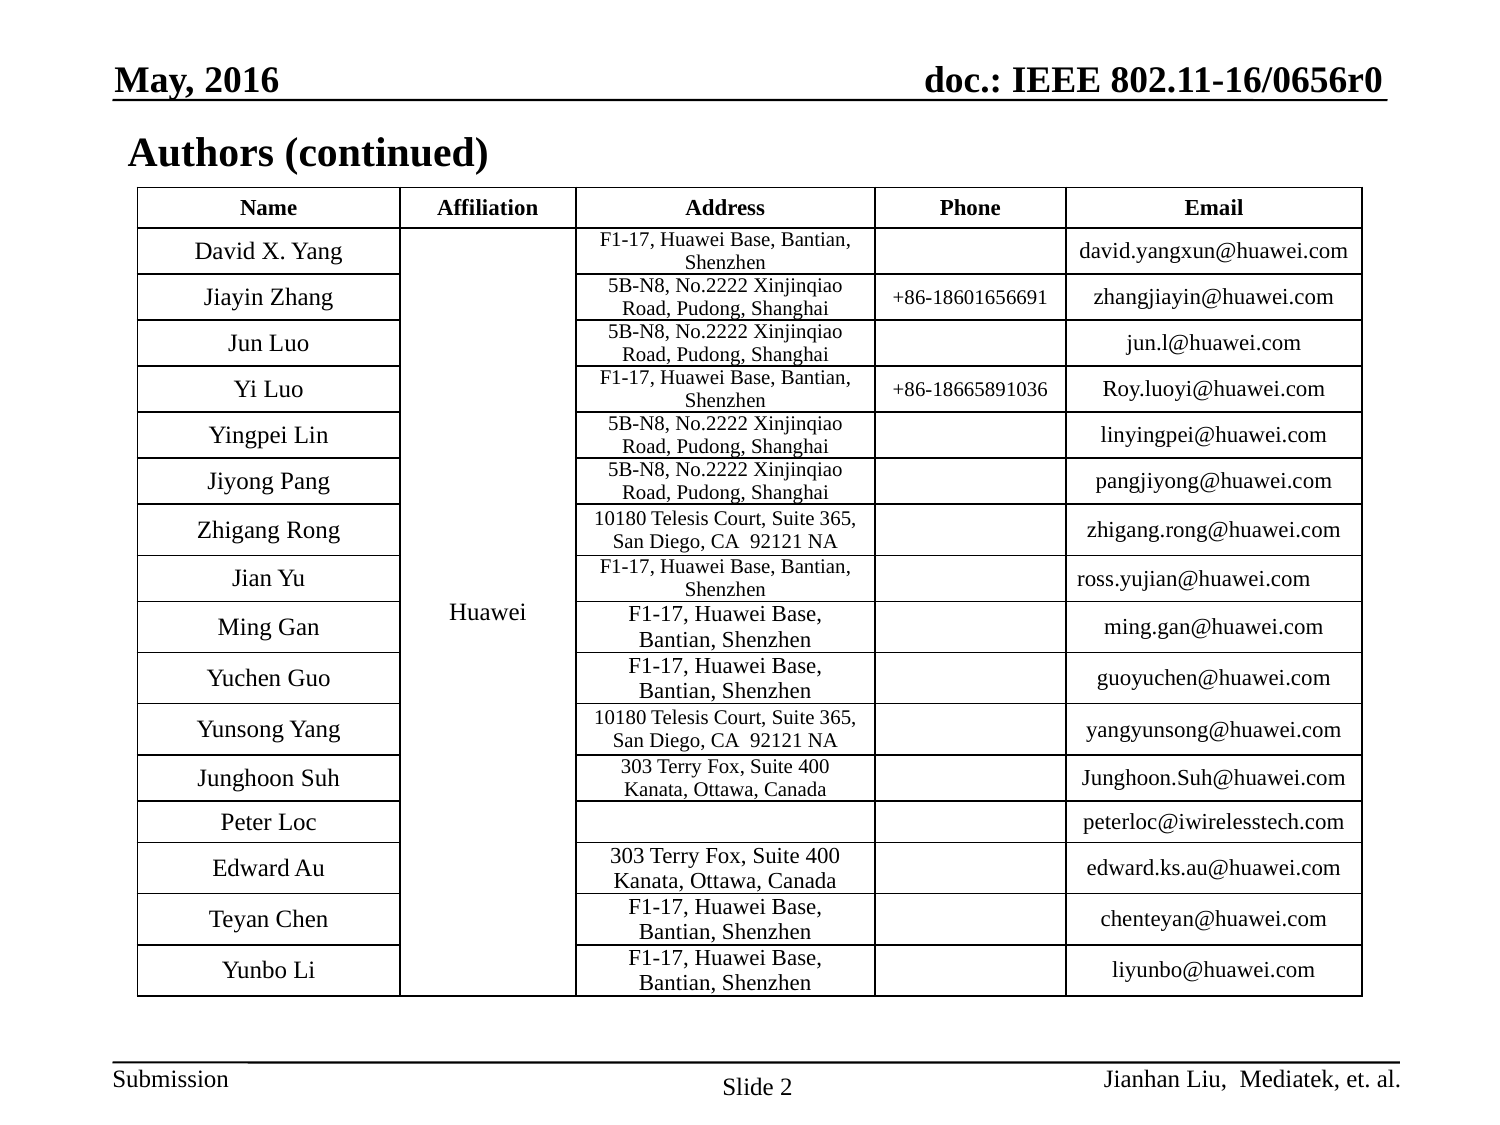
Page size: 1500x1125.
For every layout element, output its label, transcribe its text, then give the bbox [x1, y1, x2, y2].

table_cell F1-17, Huawei Base, Bantian, Shenzhen [577, 602, 874, 652]
table_cell [876, 413, 1065, 457]
table_cell Yunsong Yang [138, 704, 399, 754]
table_cell zhigang.rong@huawei.com [1067, 505, 1361, 555]
table_cell Teyan Chen [138, 894, 399, 944]
table_cell [577, 802, 874, 842]
table_cell edward.ks.au@huawei.com [1067, 843, 1361, 893]
table_cell david.yangxun@huawei.com [1067, 229, 1361, 273]
table_cell Jiayin Zhang [138, 275, 399, 319]
table_cell 303 Terry Fox, Suite 400 Kanata, Ottawa, Canada [577, 843, 874, 893]
table_header Email [1067, 188, 1361, 227]
table_cell 5B-N8, No.2222 Xinjinqiao Road, Pudong, Shanghai [577, 275, 874, 319]
table_cell 5B-N8, No.2222 Xinjinqiao Road, Pudong, Shanghai [577, 413, 874, 457]
table_cell liyunbo@huawei.com [1067, 946, 1361, 995]
table_cell [876, 321, 1065, 365]
table_cell chenteyan@huawei.com [1067, 894, 1361, 944]
table_cell Yi Luo [138, 367, 399, 411]
table_cell jun.l@huawei.com [1067, 321, 1361, 365]
table_cell zhangjiayin@huawei.com [1067, 275, 1361, 319]
table_header Address [577, 188, 874, 227]
table_cell Jiyong Pang [138, 459, 399, 503]
table_cell Huawei [401, 229, 575, 995]
table_cell Roy.luoyi@huawei.com [1067, 367, 1361, 411]
table_cell F1-17, Huawei Base, Bantian, Shenzhen [577, 367, 874, 411]
table_cell 10180 Telesis Court, Suite 365, San Diego, CA 92121 NA [577, 505, 874, 555]
table_cell 303 Terry Fox, Suite 400 Kanata, Ottawa, Canada [577, 756, 874, 800]
table_cell [876, 653, 1065, 703]
table_cell 5B-N8, No.2222 Xinjinqiao Road, Pudong, Shanghai [577, 459, 874, 503]
table_cell Ming Gan [138, 602, 399, 652]
table_cell F1-17, Huawei Base, Bantian, Shenzhen [577, 946, 874, 995]
table_cell [876, 843, 1065, 893]
table_cell +86-18665891036 [876, 367, 1065, 411]
table_cell Junghoon Suh [138, 756, 399, 800]
table_header Name [138, 188, 399, 227]
table_cell [876, 459, 1065, 503]
table_cell [876, 505, 1065, 555]
table_cell +86-18601656691 [876, 275, 1065, 319]
table_cell peterloc@iwirelesstech.com [1067, 802, 1361, 842]
table_cell Yingpei Lin [138, 413, 399, 457]
table_cell [876, 556, 1065, 601]
footer Jianhan Liu, Mediatek, et. al. [1099, 1061, 1402, 1093]
table_cell Zhigang Rong [138, 505, 399, 555]
table_cell F1-17, Huawei Base, Bantian, Shenzhen [577, 653, 874, 703]
table_cell ross.yujian@huawei.com [1067, 556, 1361, 601]
table_header Affiliation [401, 188, 575, 227]
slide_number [114, 54, 281, 101]
table_cell F1-17, Huawei Base, Bantian, Shenzhen [577, 556, 874, 601]
table_cell [876, 946, 1065, 995]
table_cell pangjiyong@huawei.com [1067, 459, 1361, 503]
table_cell yangyunsong@huawei.com [1067, 704, 1361, 754]
table_cell David X. Yang [138, 229, 399, 273]
table_cell 10180 Telesis Court, Suite 365, San Diego, CA 92121 NA [577, 704, 874, 754]
table_cell [876, 602, 1065, 652]
table_cell Jun Luo [138, 321, 399, 365]
table_cell Yuchen Guo [138, 653, 399, 703]
title Authors (continued) [112, 131, 1388, 170]
table_cell Peter Loc [138, 802, 399, 842]
table_cell [876, 756, 1065, 800]
table_cell Jian Yu [138, 556, 399, 601]
table_cell 5B-N8, No.2222 Xinjinqiao Road, Pudong, Shanghai [577, 321, 874, 365]
table_cell [876, 894, 1065, 944]
table_cell [876, 704, 1065, 754]
table_cell Yunbo Li [138, 946, 399, 995]
table_cell ming.gan@huawei.com [1067, 602, 1361, 652]
table_cell linyingpei@huawei.com [1067, 413, 1361, 457]
table_cell [876, 802, 1065, 842]
table_cell Junghoon.Suh@huawei.com [1067, 756, 1361, 800]
table_cell F1-17, Huawei Base, Bantian, Shenzhen [577, 894, 874, 944]
table_cell [876, 229, 1065, 273]
table_cell Edward Au [138, 843, 399, 893]
slide_number Slide 2 [713, 1069, 802, 1101]
table_cell guoyuchen@huawei.com [1067, 653, 1361, 703]
table_header Phone [876, 188, 1065, 227]
table_cell F1-17, Huawei Base, Bantian, Shenzhen [577, 229, 874, 273]
